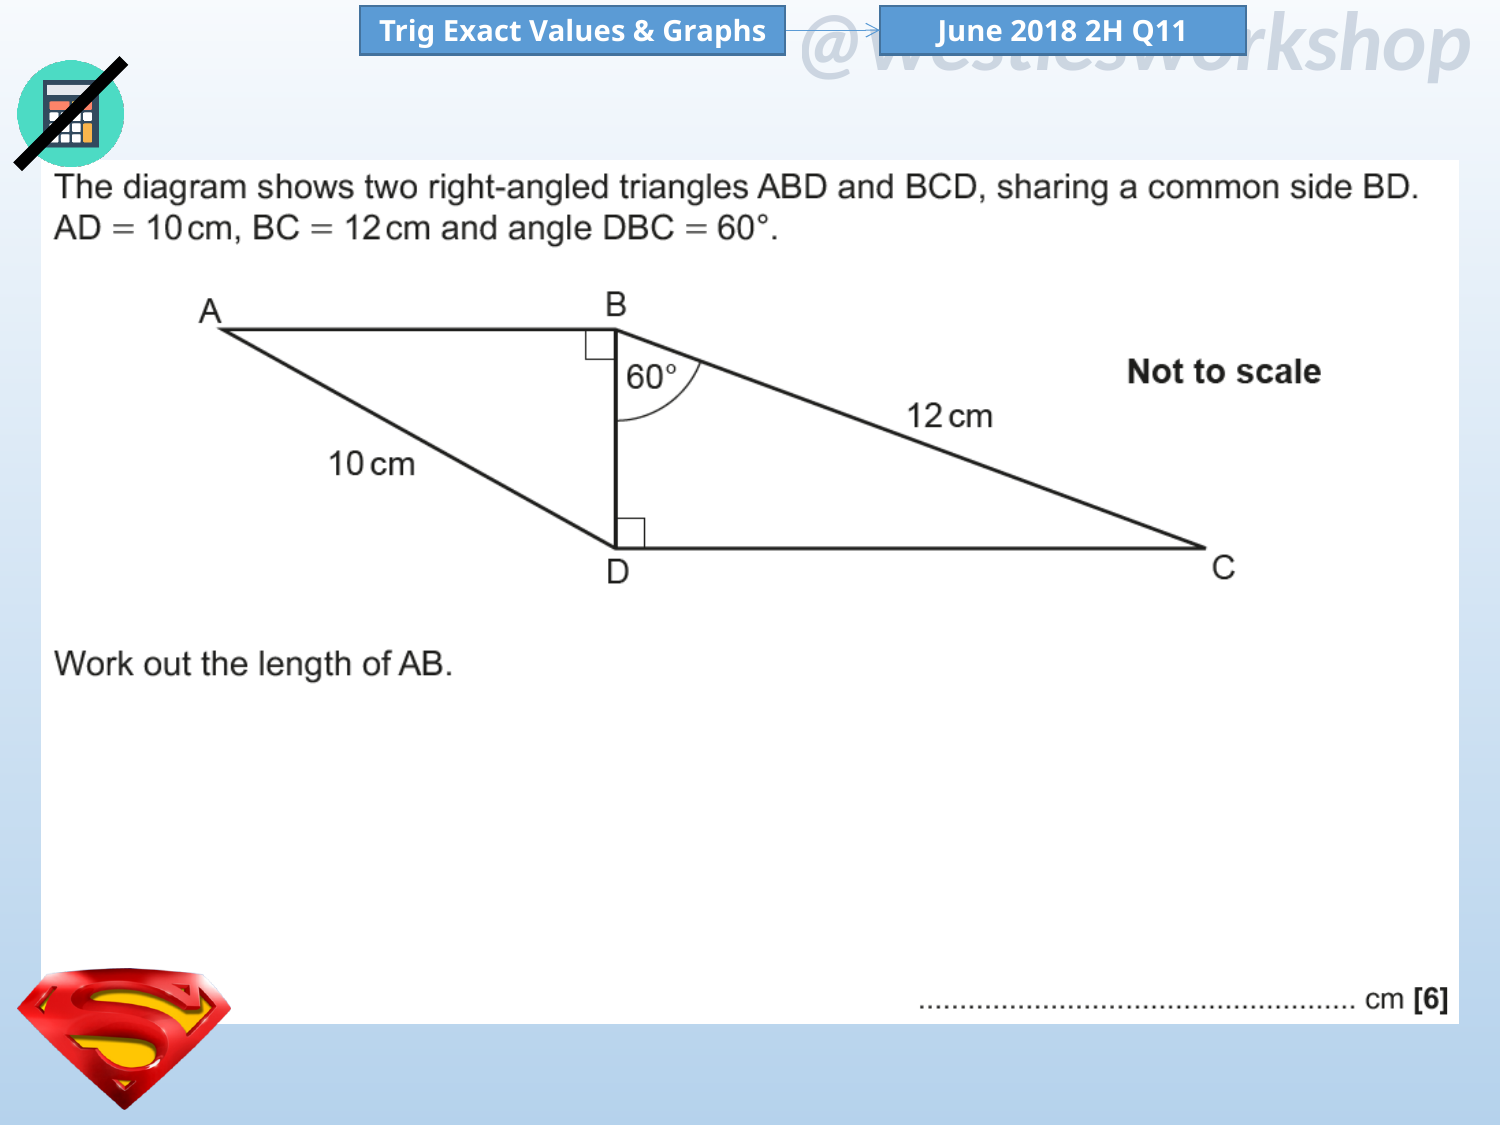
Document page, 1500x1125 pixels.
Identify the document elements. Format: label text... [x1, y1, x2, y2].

text_box Trig Exact Values & Graphs [359, 5, 786, 56]
text_box June 2018 2H Q11 [879, 5, 1247, 56]
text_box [17, 60, 124, 167]
picture [17, 160, 1459, 1110]
